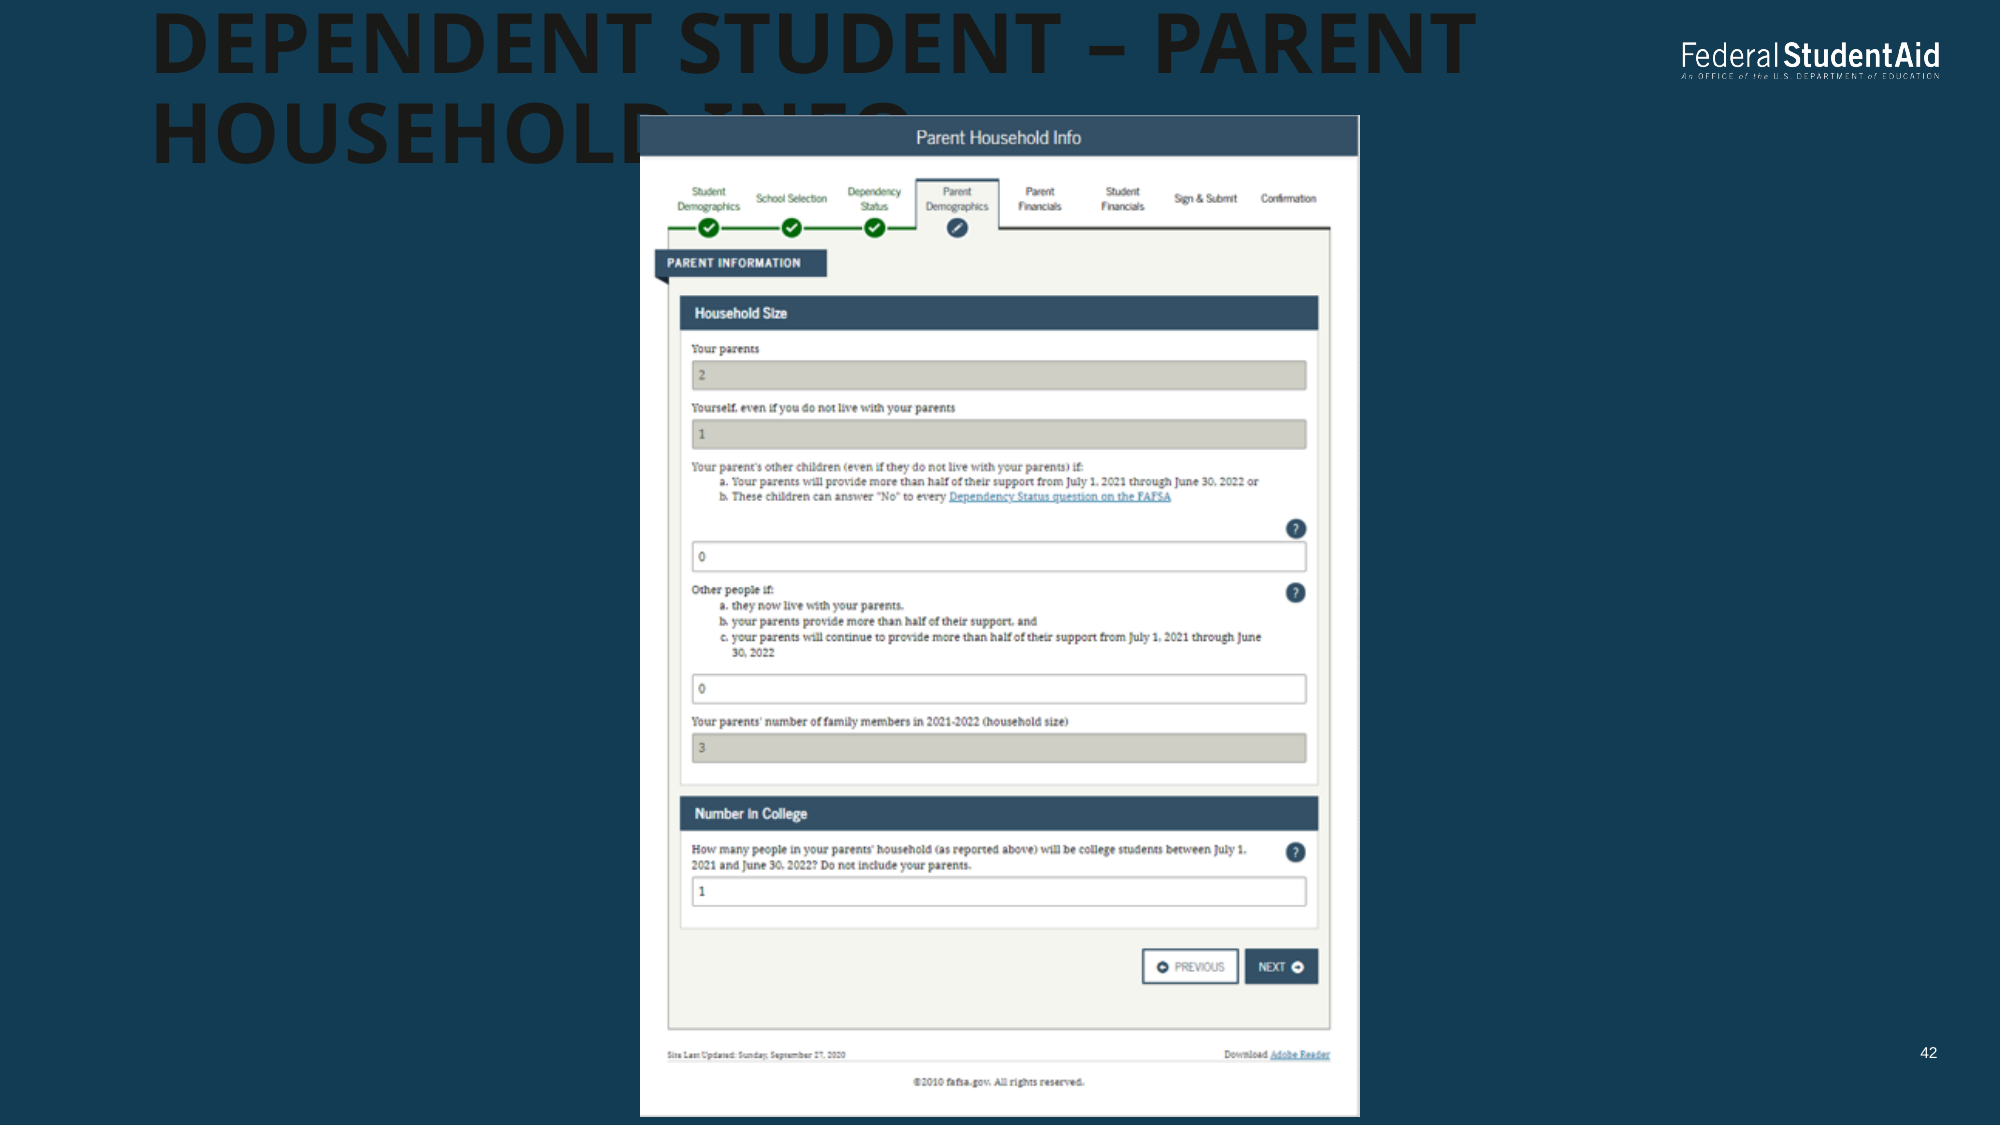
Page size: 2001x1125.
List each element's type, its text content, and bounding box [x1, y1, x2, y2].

title Dependent student – parent household info [149, 58, 1606, 190]
slide_number 42 [1920, 1042, 1986, 1094]
picture [1681, 42, 1939, 79]
picture [640, 115, 1360, 1117]
